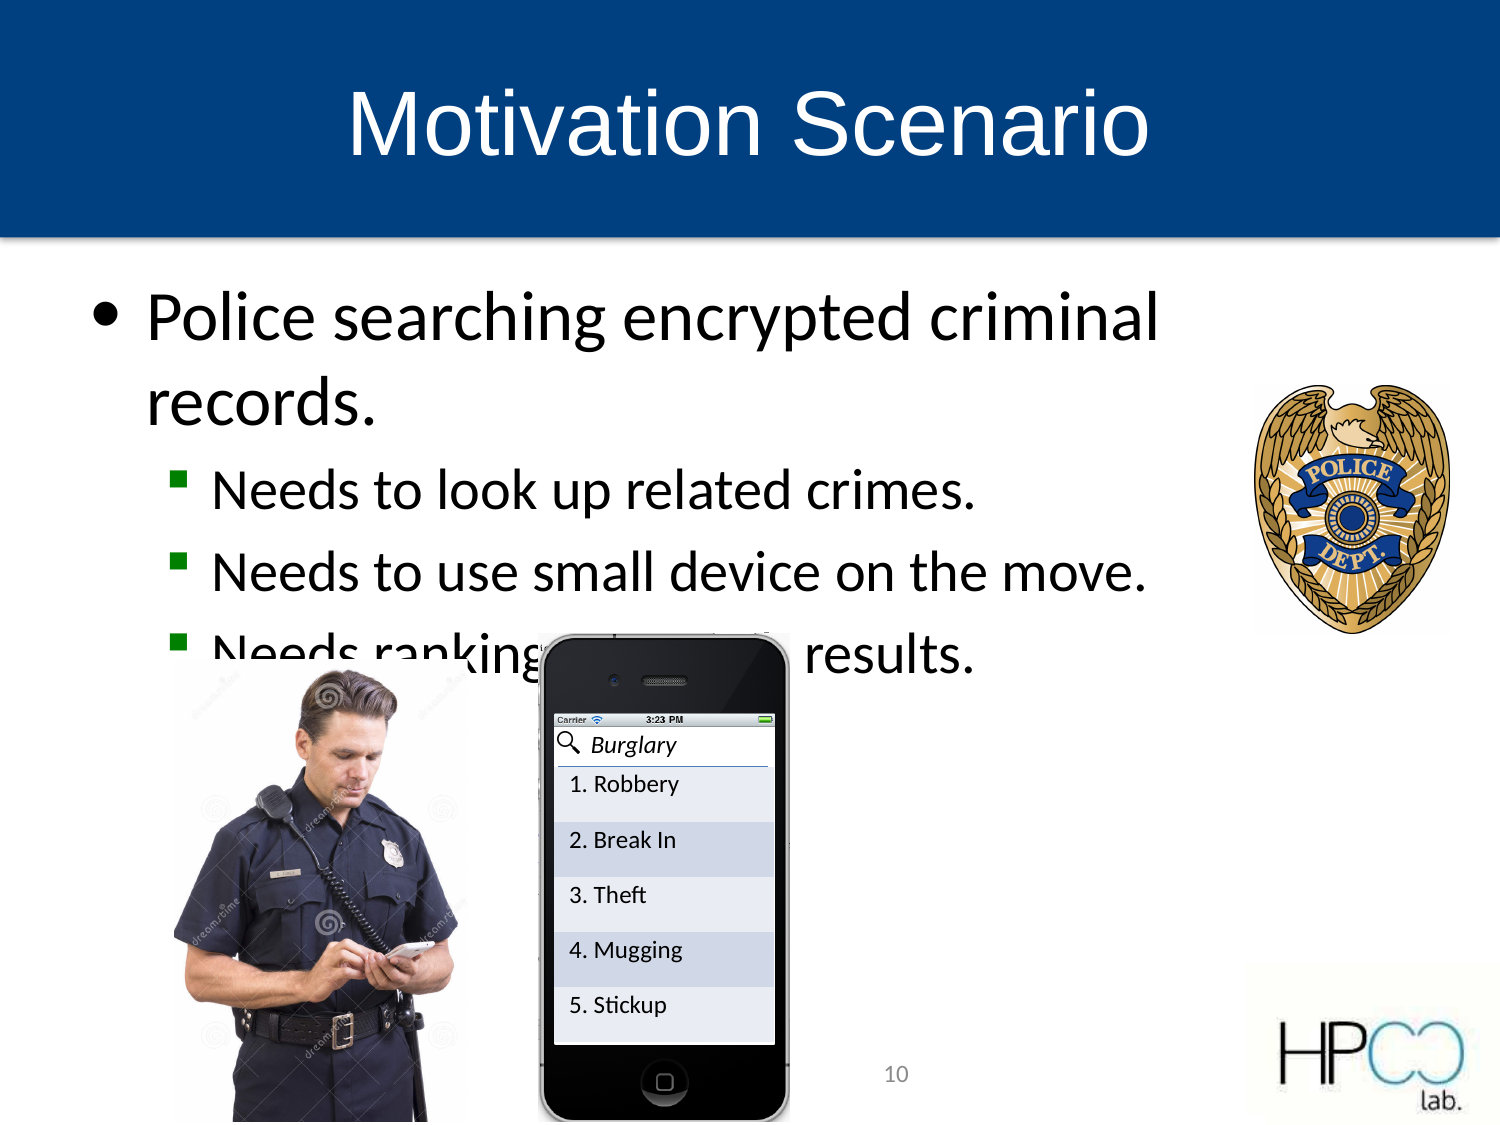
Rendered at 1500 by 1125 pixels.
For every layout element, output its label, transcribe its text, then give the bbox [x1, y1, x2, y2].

picture [1245, 964, 1500, 1125]
picture [537, 633, 791, 1123]
title Motivation Scenario [75, 24, 1425, 213]
list Police searching encrypted criminal records. Needs to look up related crimes. Needs to use small device on the move. Needs ranking on search results. [75, 262, 1425, 1005]
text_box [596, 544, 647, 595]
picture [173, 659, 468, 1123]
picture [1254, 385, 1450, 634]
slide_number 10 [796, 1042, 924, 1103]
